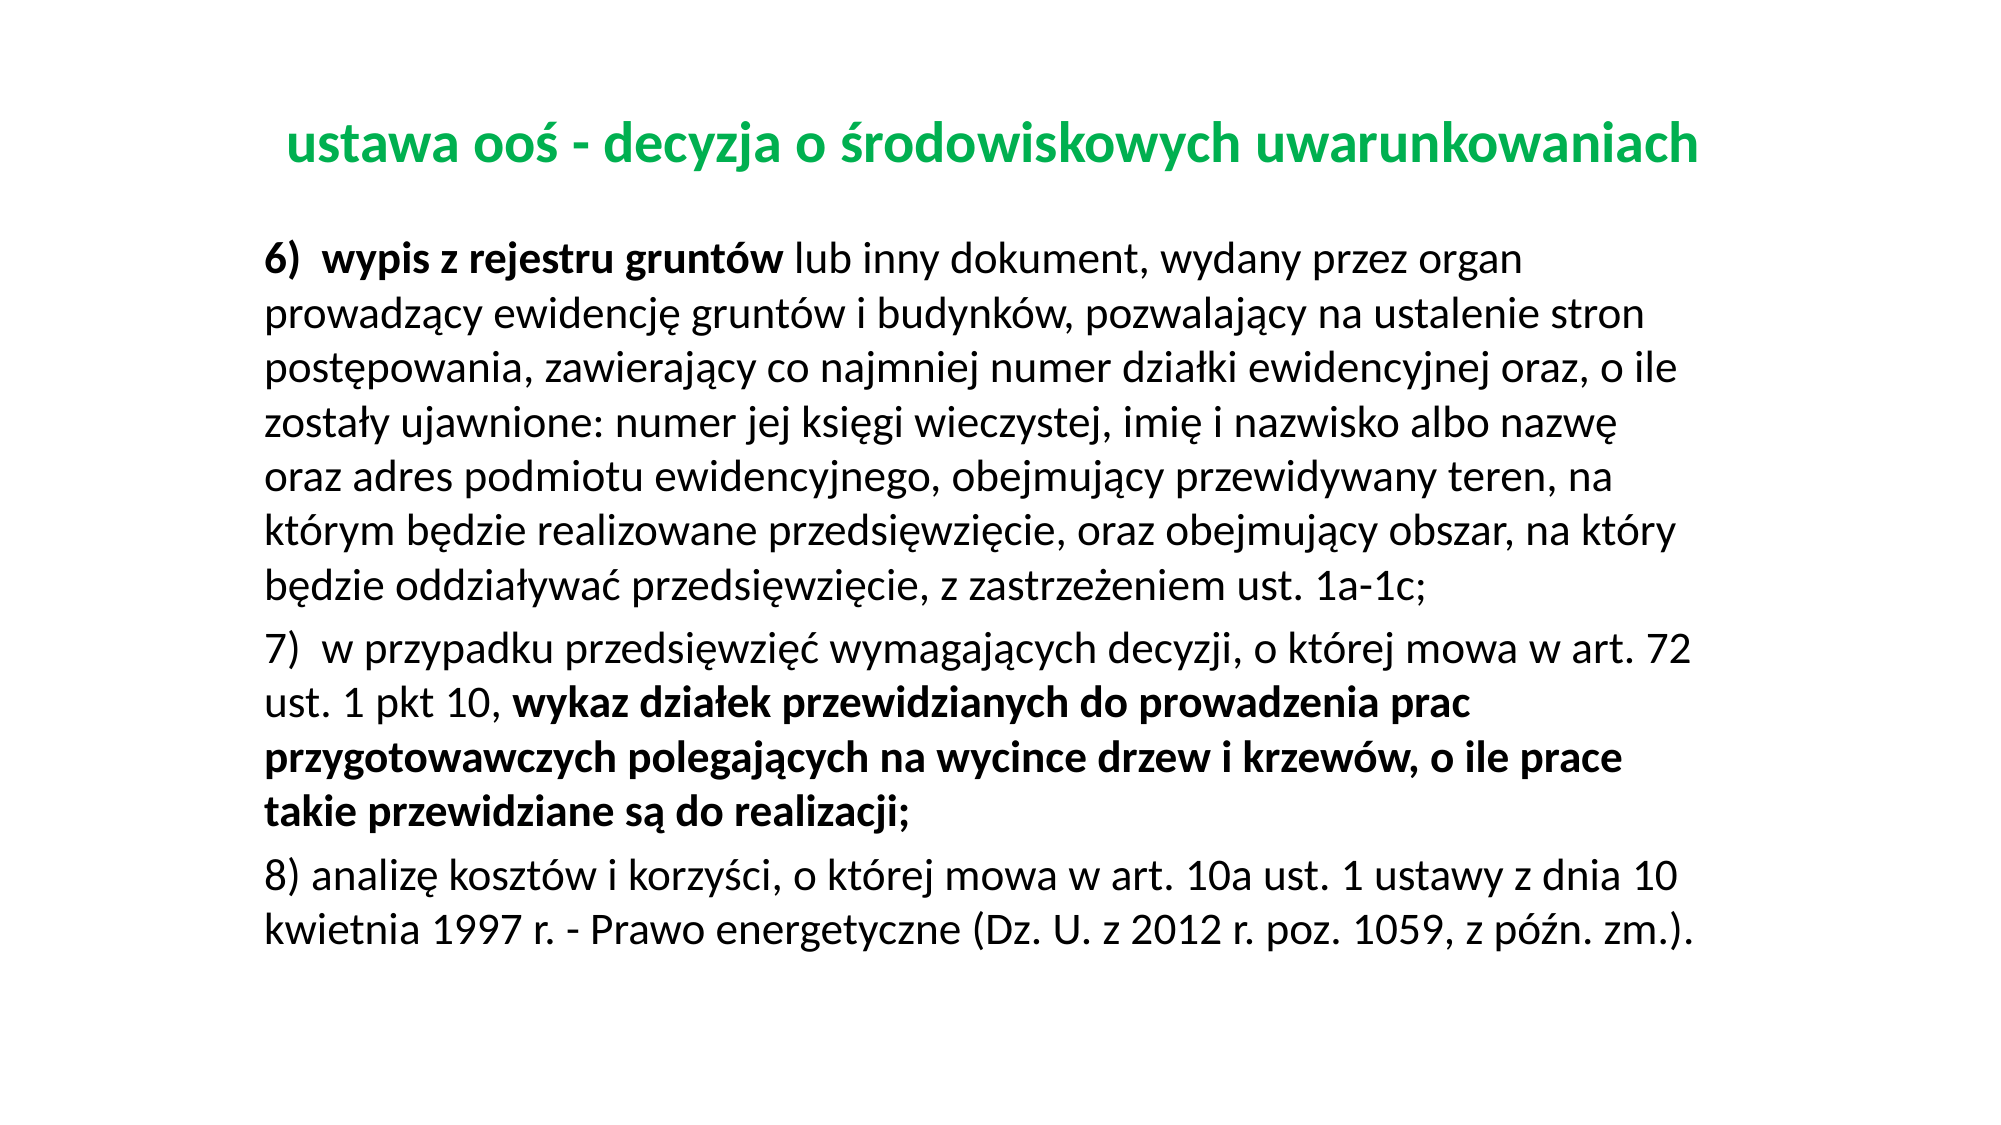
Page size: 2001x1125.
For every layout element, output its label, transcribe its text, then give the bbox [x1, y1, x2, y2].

list 6) wypis z rejestru gruntów lub inny dokument, wydany przez organ prowadzący ewidencję gruntów i budynków, pozwalający na ustalenie stron postępowania, zawierający co najmniej numer działki ewidencyjnej oraz, o ile zostały ujawnione: numer jej księgi wieczystej, imię i nazwisko albo nazwę oraz adres podmiotu ewidencyjnego, obejmujący przewidywany teren, na którym będzie realizowane przedsięwzięcie, oraz obejmujący obszar, na który będzie oddziaływać przedsięwzięcie, z zastrzeżeniem ust. 1a-1c; 7) w przypadku przedsięwzięć wymagających decyzji, o której mowa w art. 72 ust. 1 pkt 10, wykaz działek przewidzianych do prowadzenia prac przygotowawczych polegających na wycince drzew i krzewów, o ile prace takie przewidziane są do realizacji; 8) analizę kosztów i korzyści, o której mowa w art. 10a ust. 1 ustawy z dnia 10 kwietnia 1997 r. - Prawo energetyczne (Dz. U. z 2012 r. poz. 1059, z późn. zm.). [249, 220, 1717, 1005]
title ustawa ooś - decyzja o środowiskowych uwarunkowaniach [99, 45, 1900, 233]
